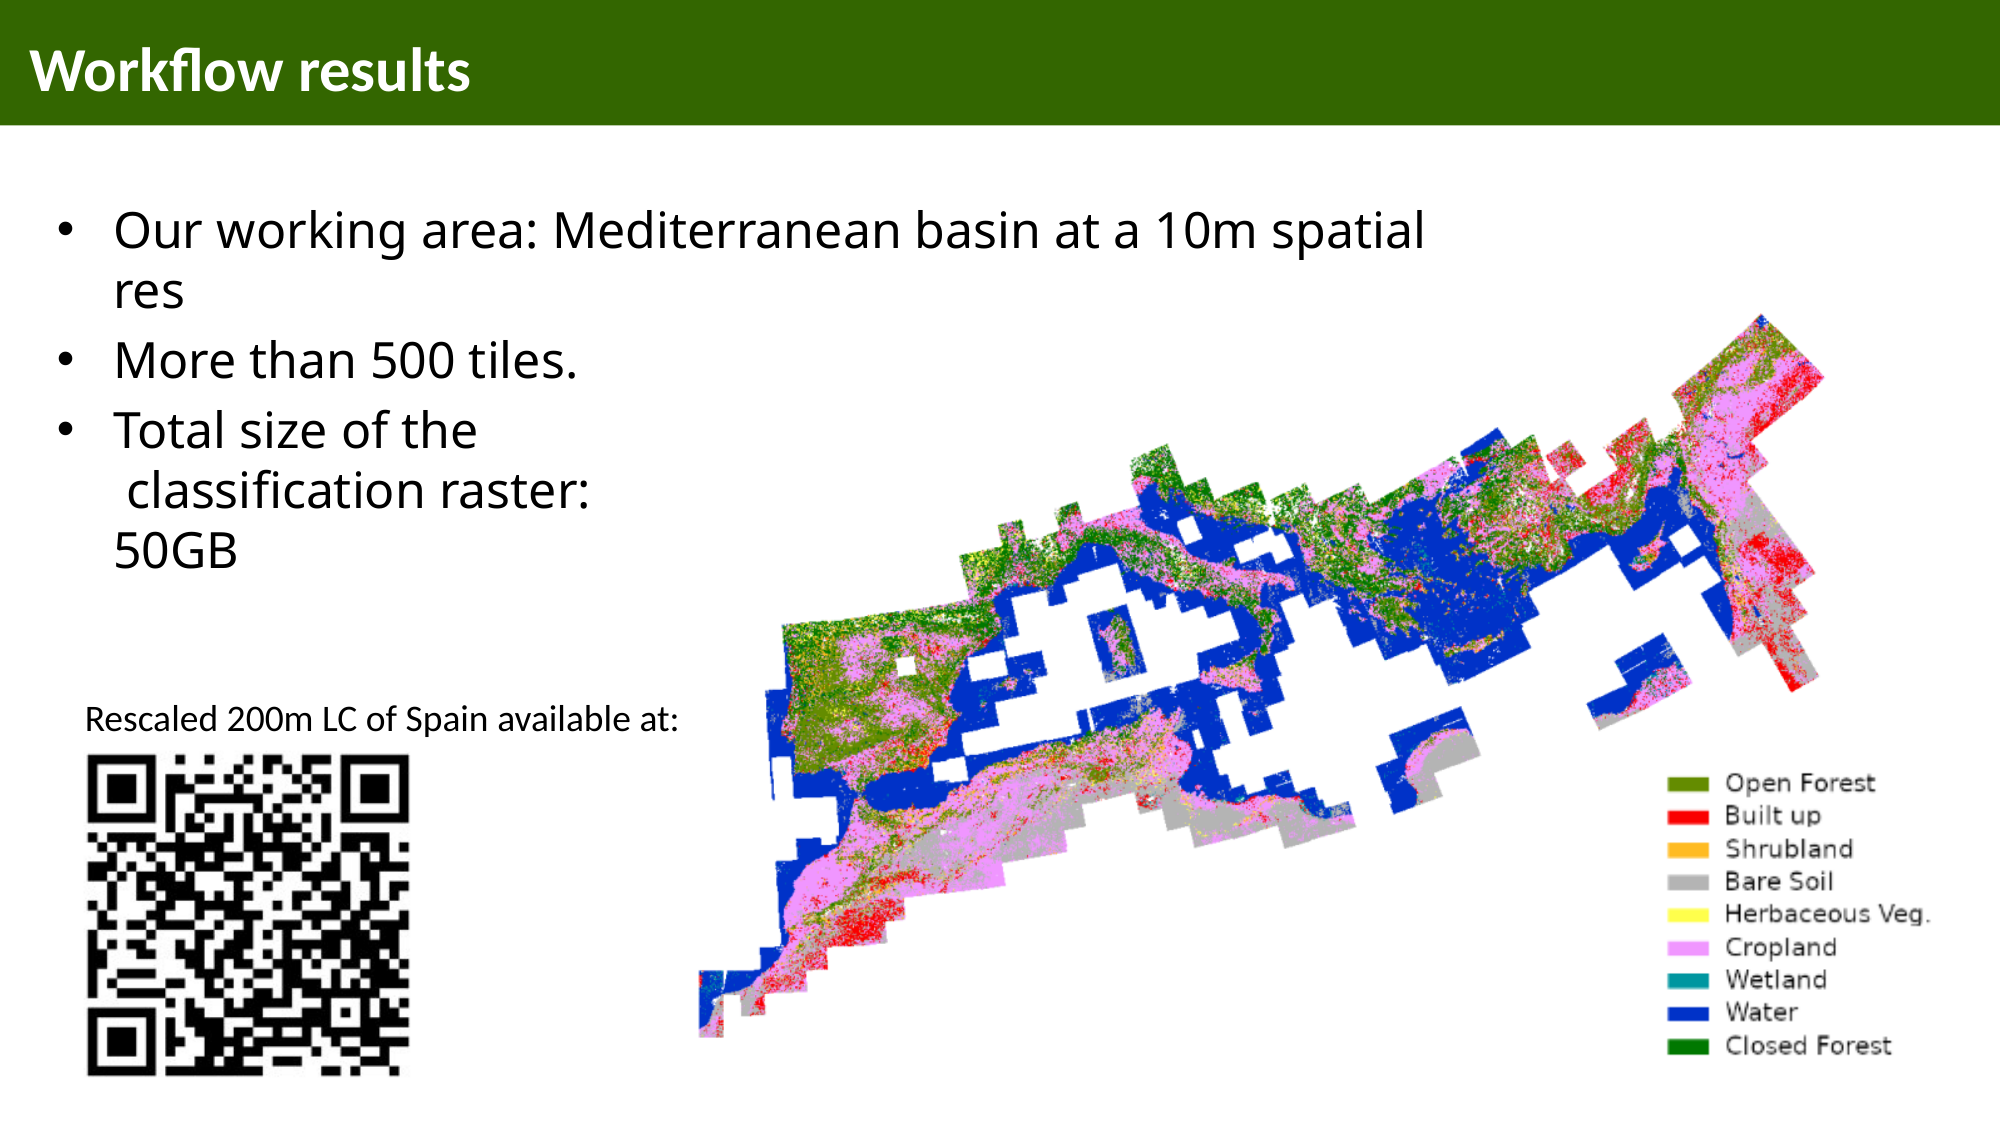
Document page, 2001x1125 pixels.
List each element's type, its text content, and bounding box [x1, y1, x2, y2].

text_box Workflow results [0, 0, 1542, 104]
list Our working area: Mediterranean basin at a 10m spatial res More than 500 tiles. Total size of the classification raster: 50GB [41, 190, 1461, 587]
text_box Rescaled 200m LC of Spain available at: [69, 685, 615, 746]
picture [620, 286, 1962, 1075]
text_box [0, 0, 2000, 127]
picture [49, 716, 448, 1116]
